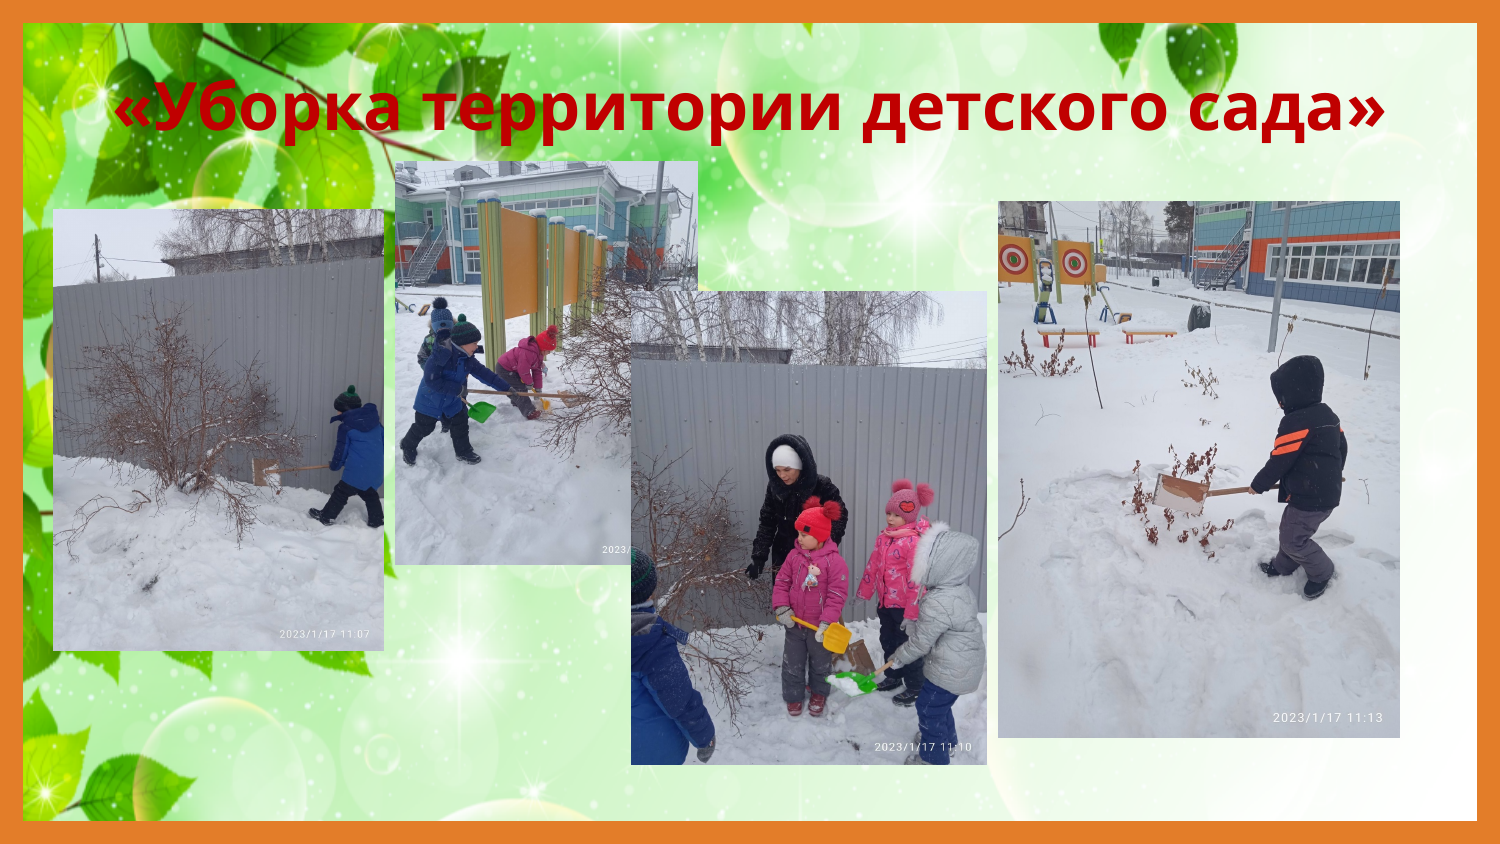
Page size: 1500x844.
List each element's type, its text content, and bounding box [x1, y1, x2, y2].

picture [23, 23, 1477, 821]
title «Уборка территории детского сада» [74, 33, 1426, 175]
